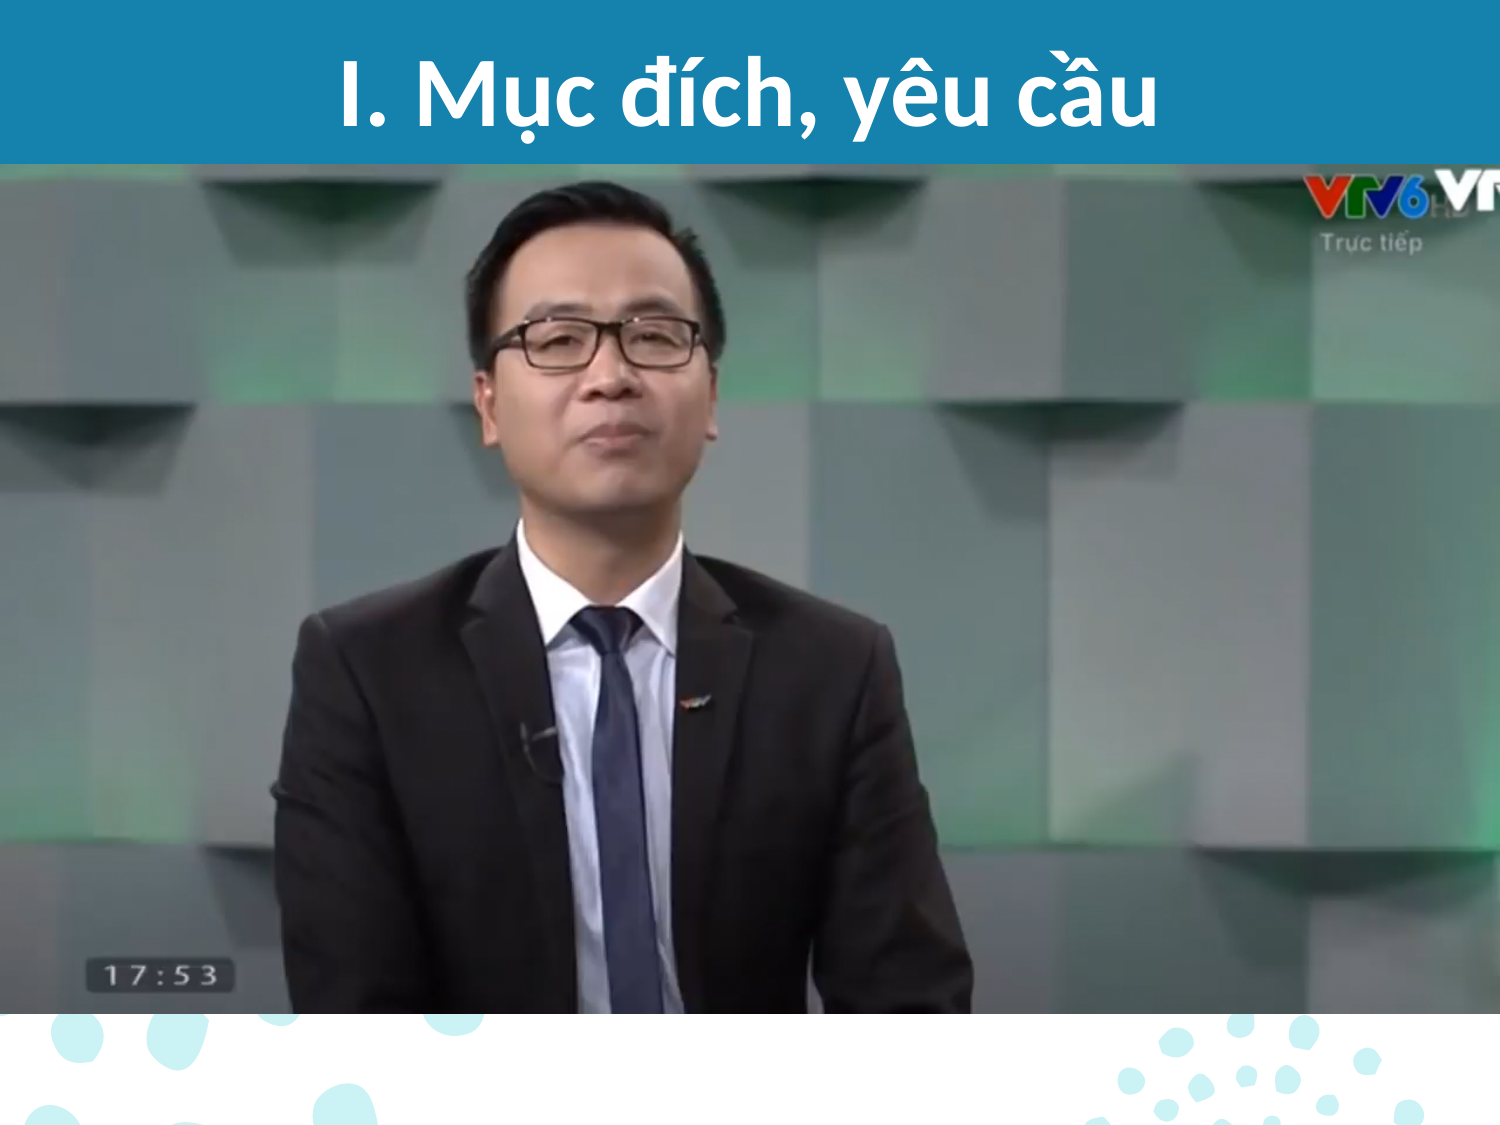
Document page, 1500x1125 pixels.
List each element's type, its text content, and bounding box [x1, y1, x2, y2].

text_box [0, 163, 1500, 1015]
text_box I. Mục đích, yêu cầu [323, 18, 1177, 154]
